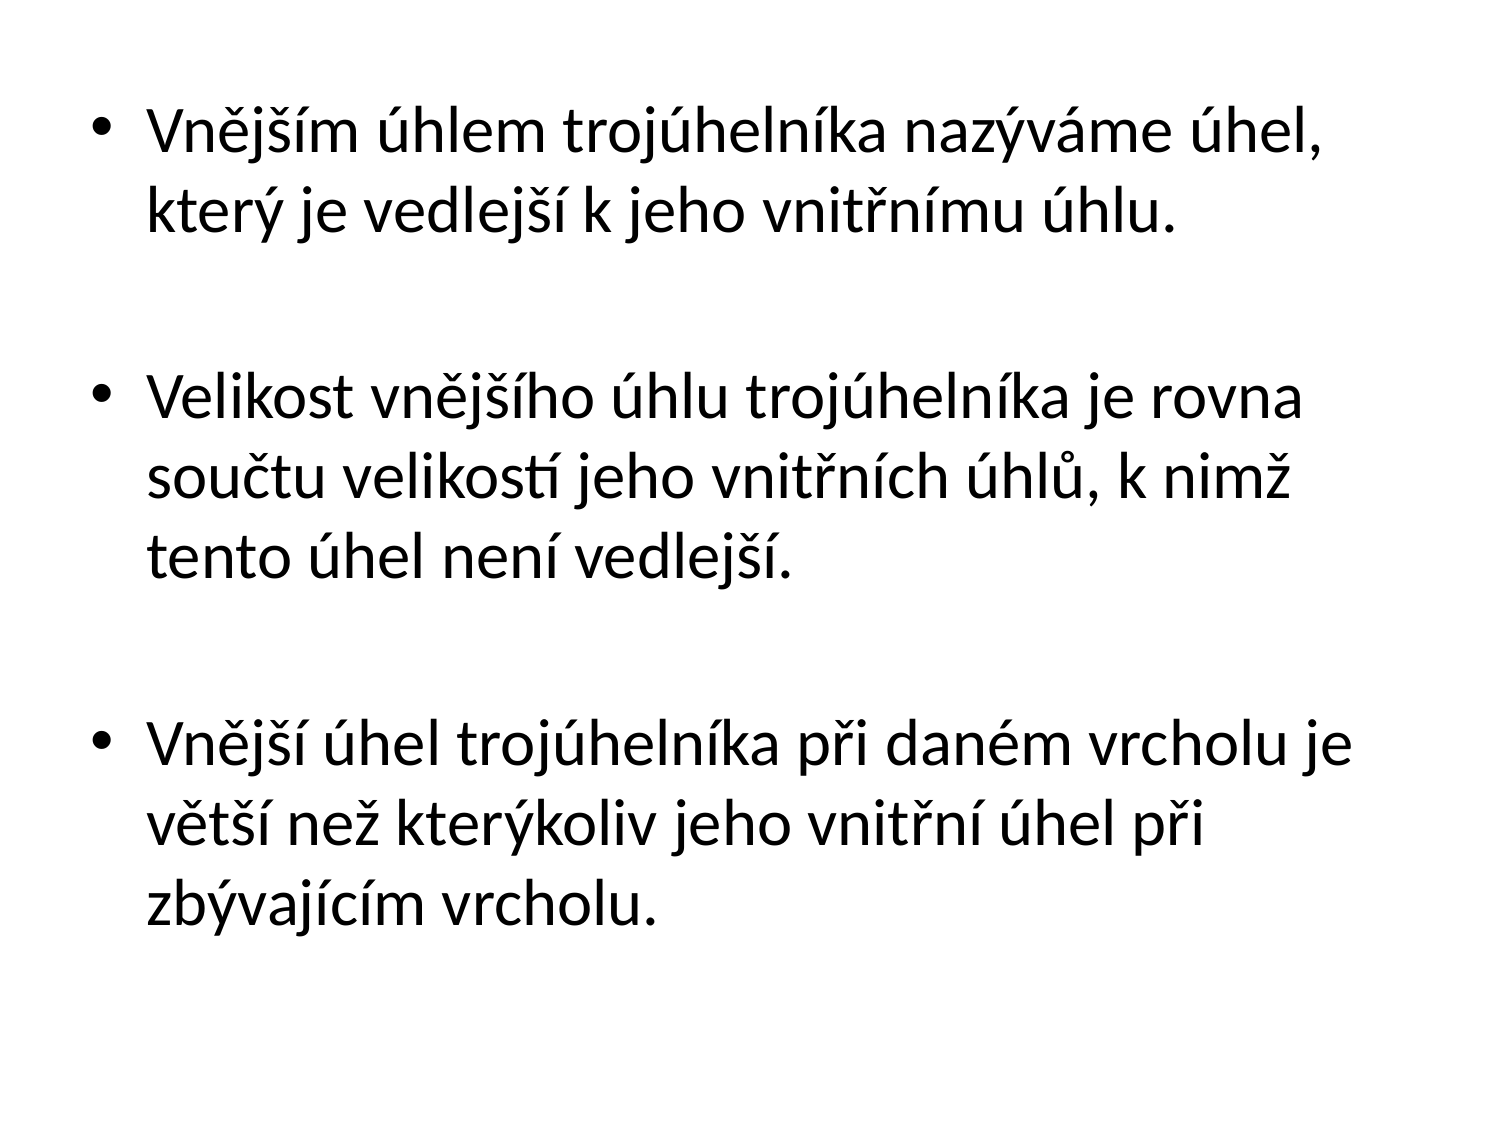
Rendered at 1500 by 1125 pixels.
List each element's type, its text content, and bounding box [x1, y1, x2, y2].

list Vnějším úhlem trojúhelníka nazýváme úhel, který je vedlejší k jeho vnitřnímu úhlu. Velikost vnějšího úhlu trojúhelníka je rovna součtu velikostí jeho vnitřních úhlů, k nimž tento úhel není vedlejší. Vnější úhel trojúhelníka při daném vrcholu je větší než kterýkoliv jeho vnitřní úhel při zbývajícím vrcholu. [75, 78, 1425, 1005]
